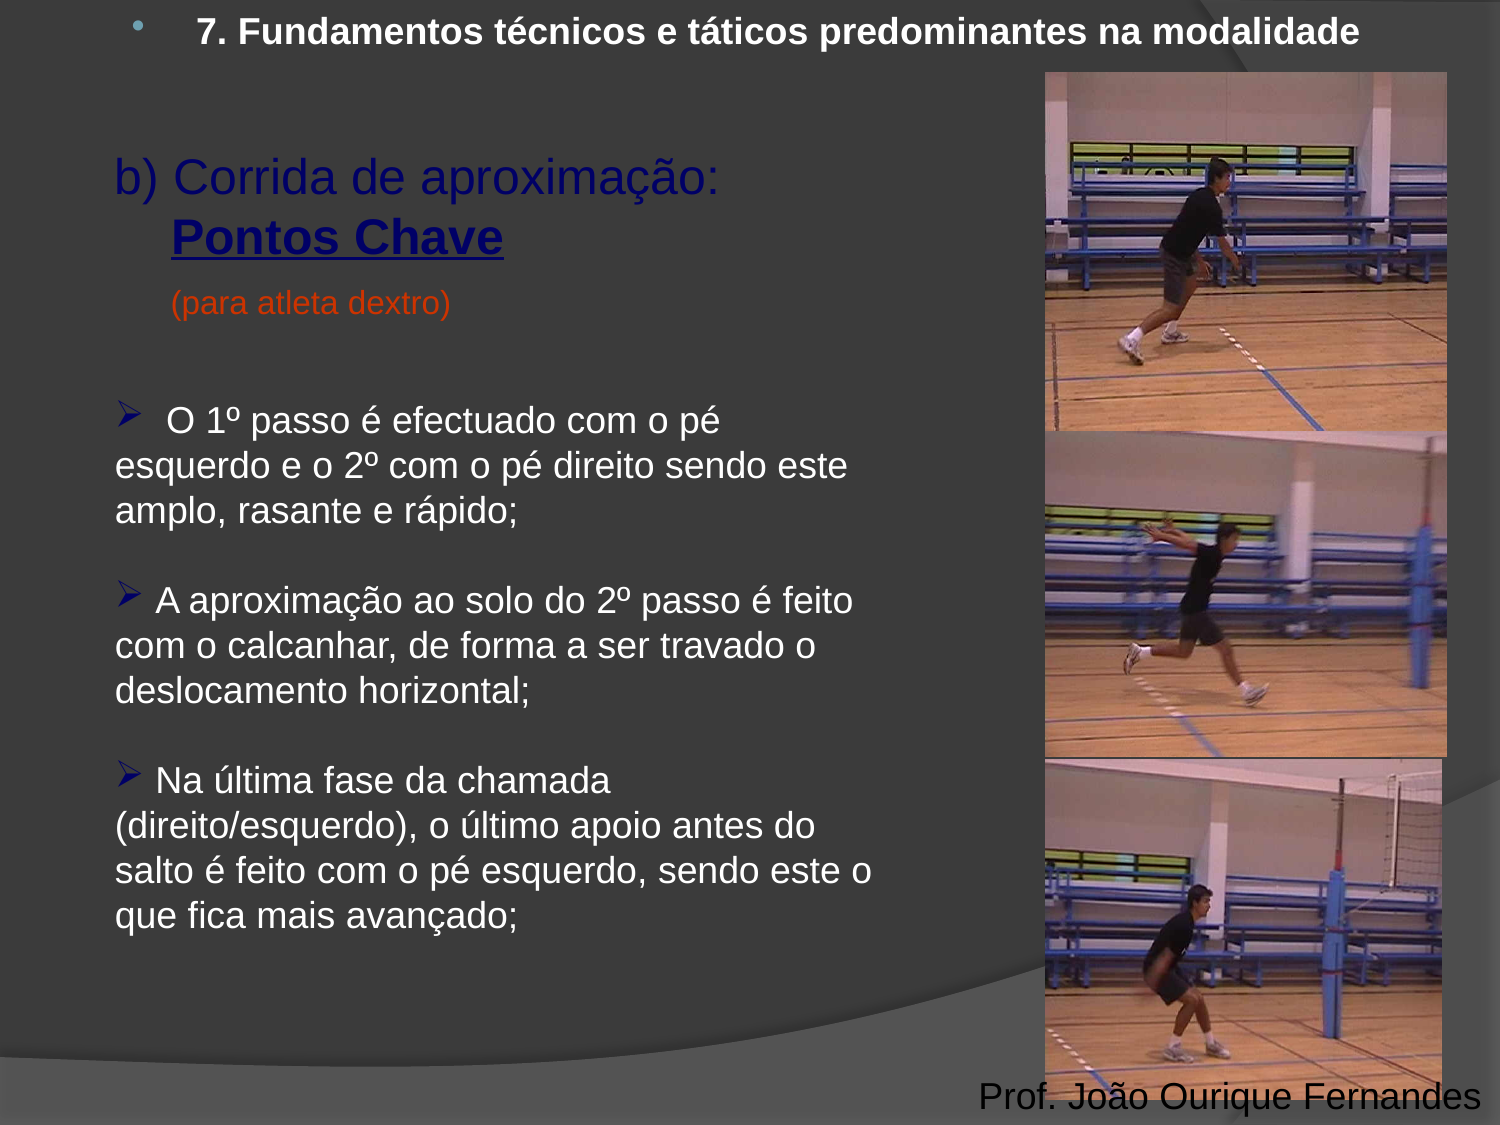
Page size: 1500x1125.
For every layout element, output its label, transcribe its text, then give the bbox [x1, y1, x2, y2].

text_box Sistema 5:1 (5 atacantes e um distribuidor) [1043, 1064, 1454, 1106]
text_box 7. Fundamentos técnicos e táticos predominantes na modalidade [112, 0, 1400, 50]
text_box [1045, 72, 1448, 1101]
text_box b) Corrida de aproximação: Pontos Chave (para atleta dextro) [100, 137, 762, 329]
text_box O 1º passo é efectuado com o pé esquerdo e o 2º com o pé direito sendo este amplo, rasante e rápido; A aproximação ao solo do 2º passo é feito com o calcanhar, de forma a ser travado o deslocamento horizontal; Na última fase da chamada (direito/esquerdo), o último apoio antes do salto é feito com o pé esquerdo, sendo este o que fica mais avançado; [100, 388, 892, 1034]
text_box Prof. João Ourique Fernandes [963, 1064, 1497, 1125]
